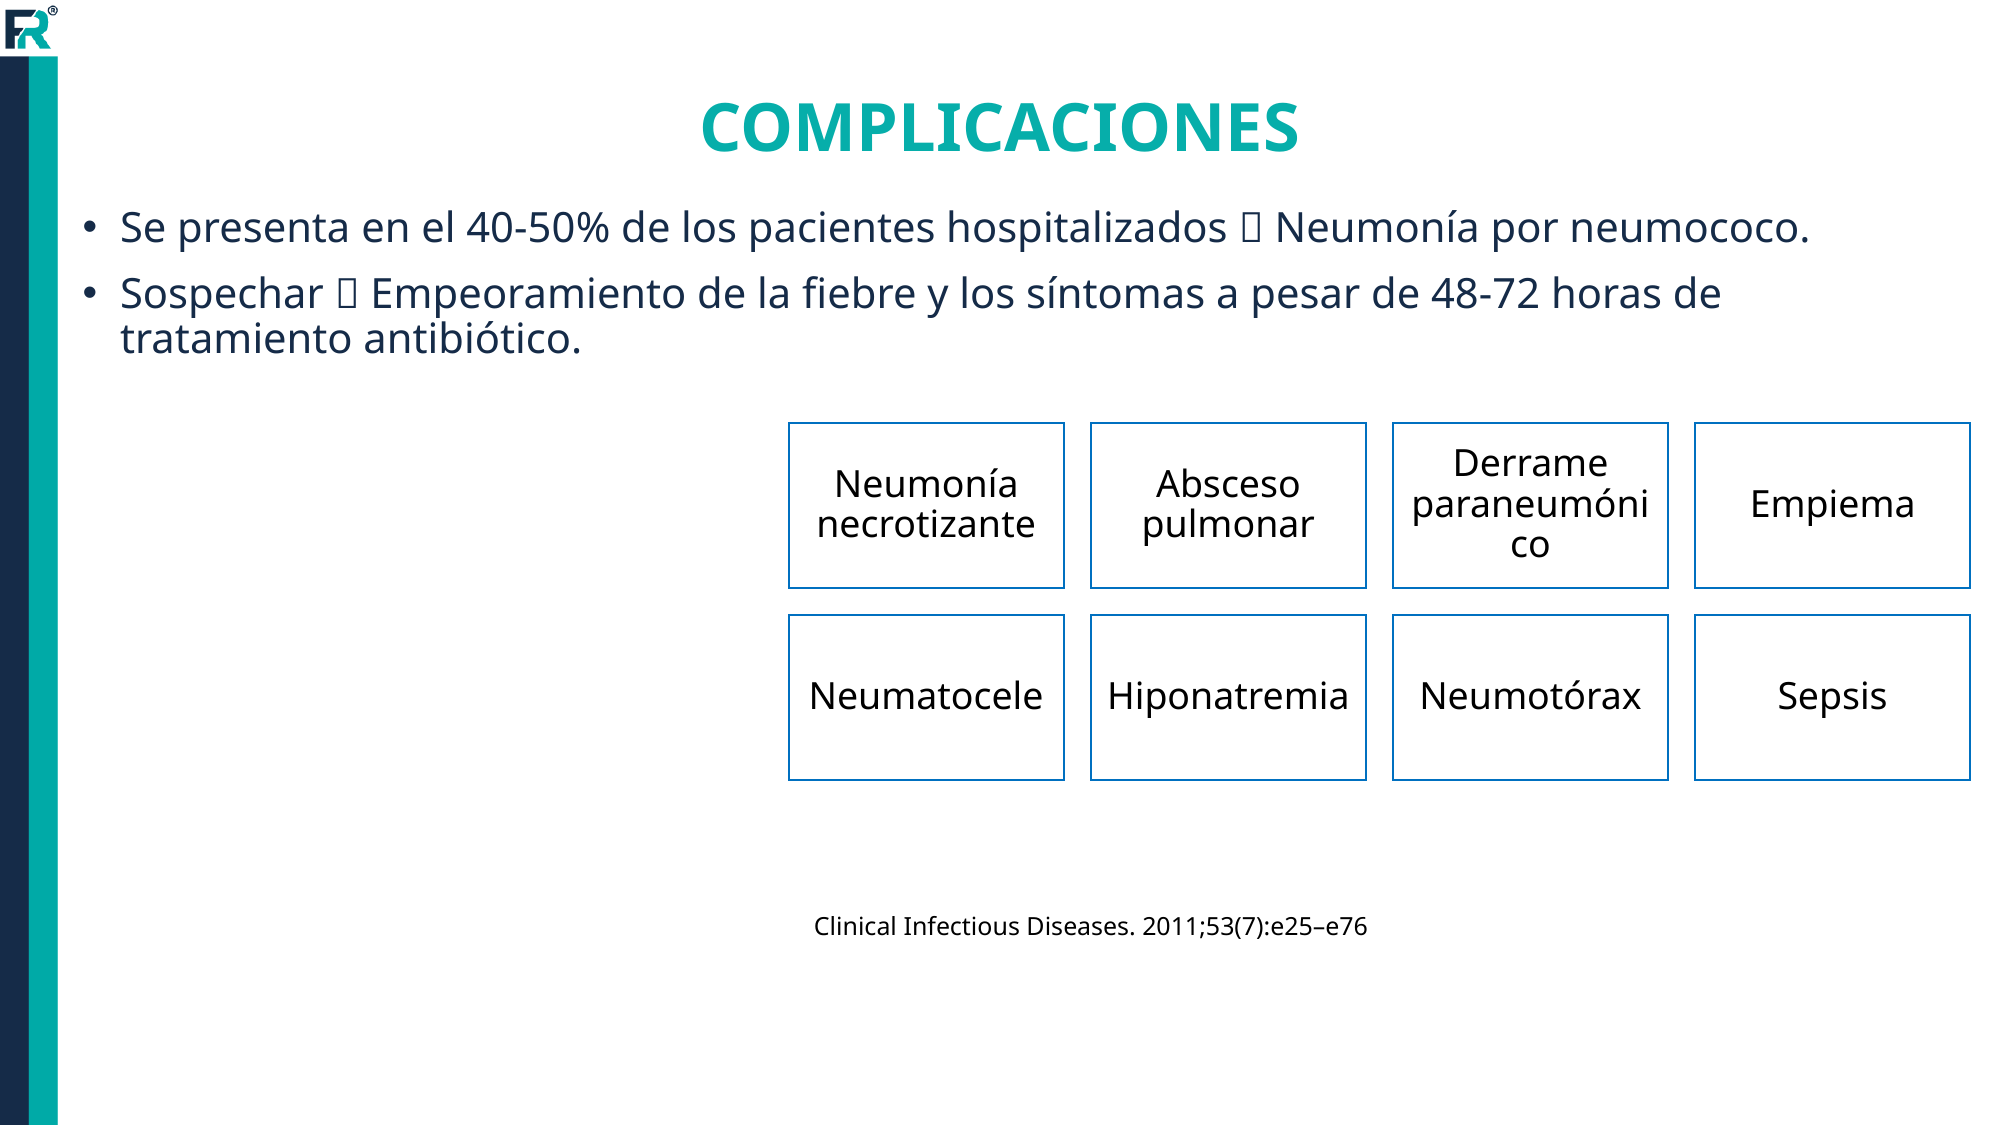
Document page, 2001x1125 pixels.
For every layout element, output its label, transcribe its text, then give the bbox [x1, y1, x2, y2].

picture [0, 0, 2001, 1125]
list Se presenta en el 40-50% de los pacientes hospitalizados  Neumonía por neumococo. Sospechar  Empeoramiento de la fiebre y los síntomas a pesar de 48-72 horas de tratamiento antibiótico. [67, 198, 1969, 442]
text_box Clinical Infectious Diseases. 2011;53(7):e25–e76 [799, 903, 1801, 949]
title COMPLICACIONES [578, 60, 1422, 198]
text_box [777, 422, 1982, 780]
